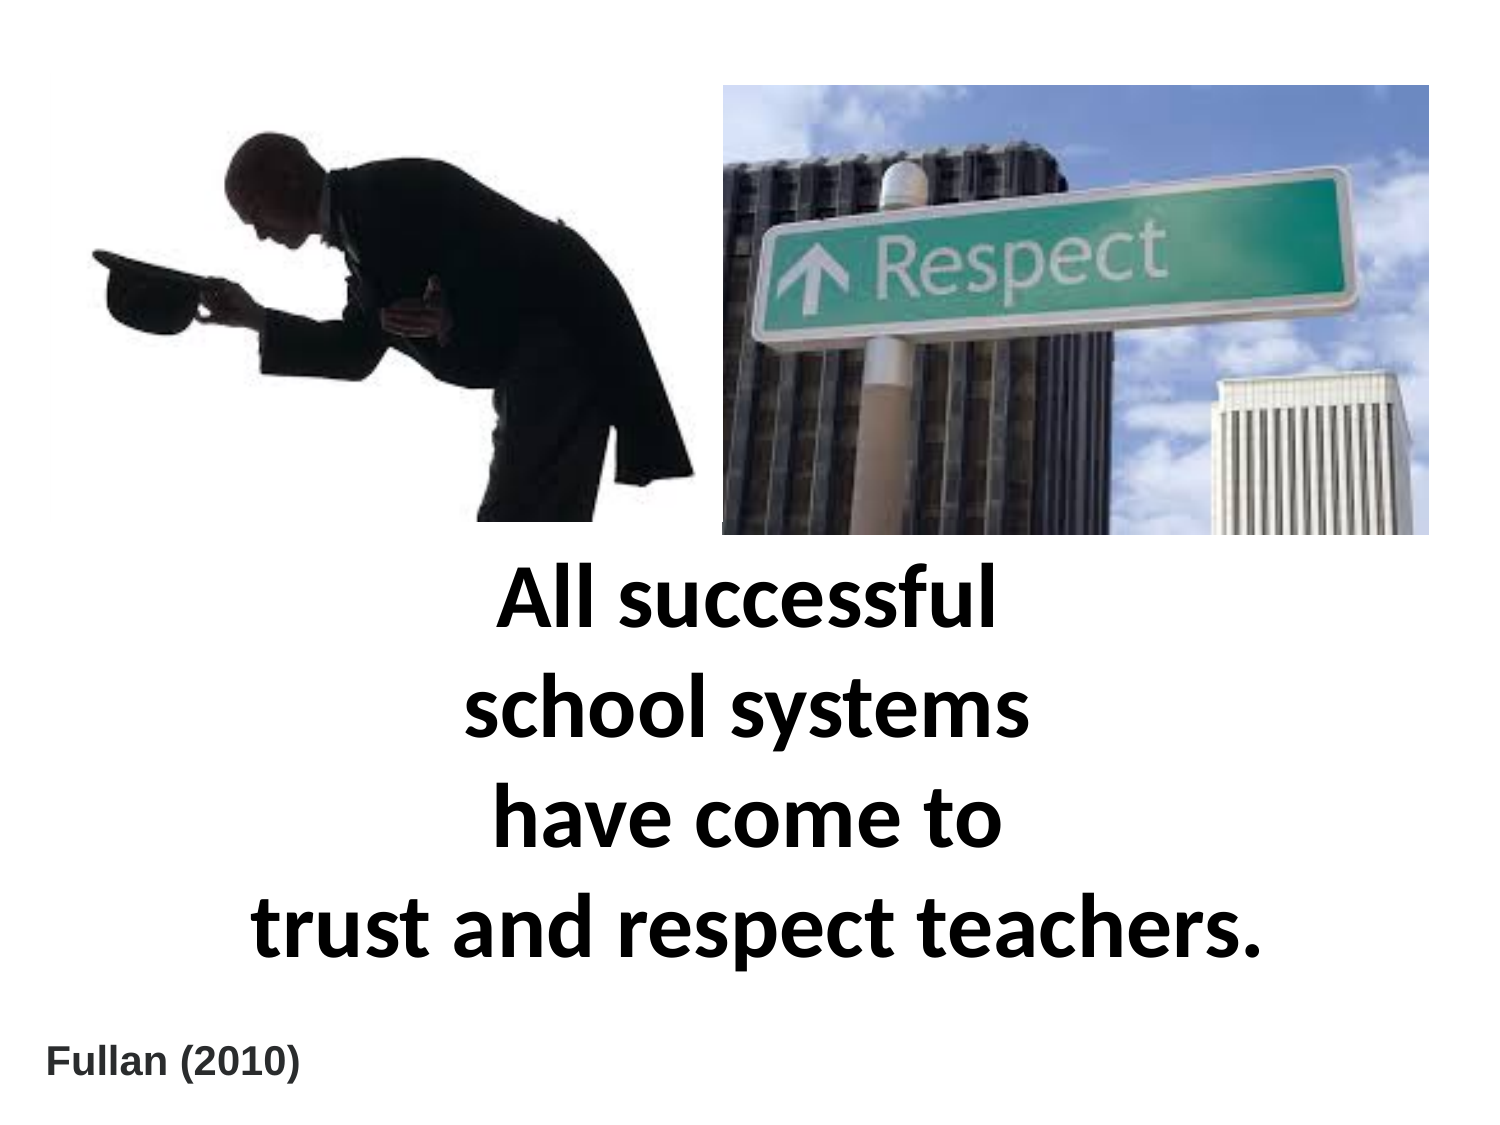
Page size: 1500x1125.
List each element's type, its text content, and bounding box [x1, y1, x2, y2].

text_box Fullan (2010) [30, 1026, 316, 1091]
title All successful school systems have come to trust and respect teachers. [83, 686, 1434, 1051]
picture [48, 73, 1429, 535]
